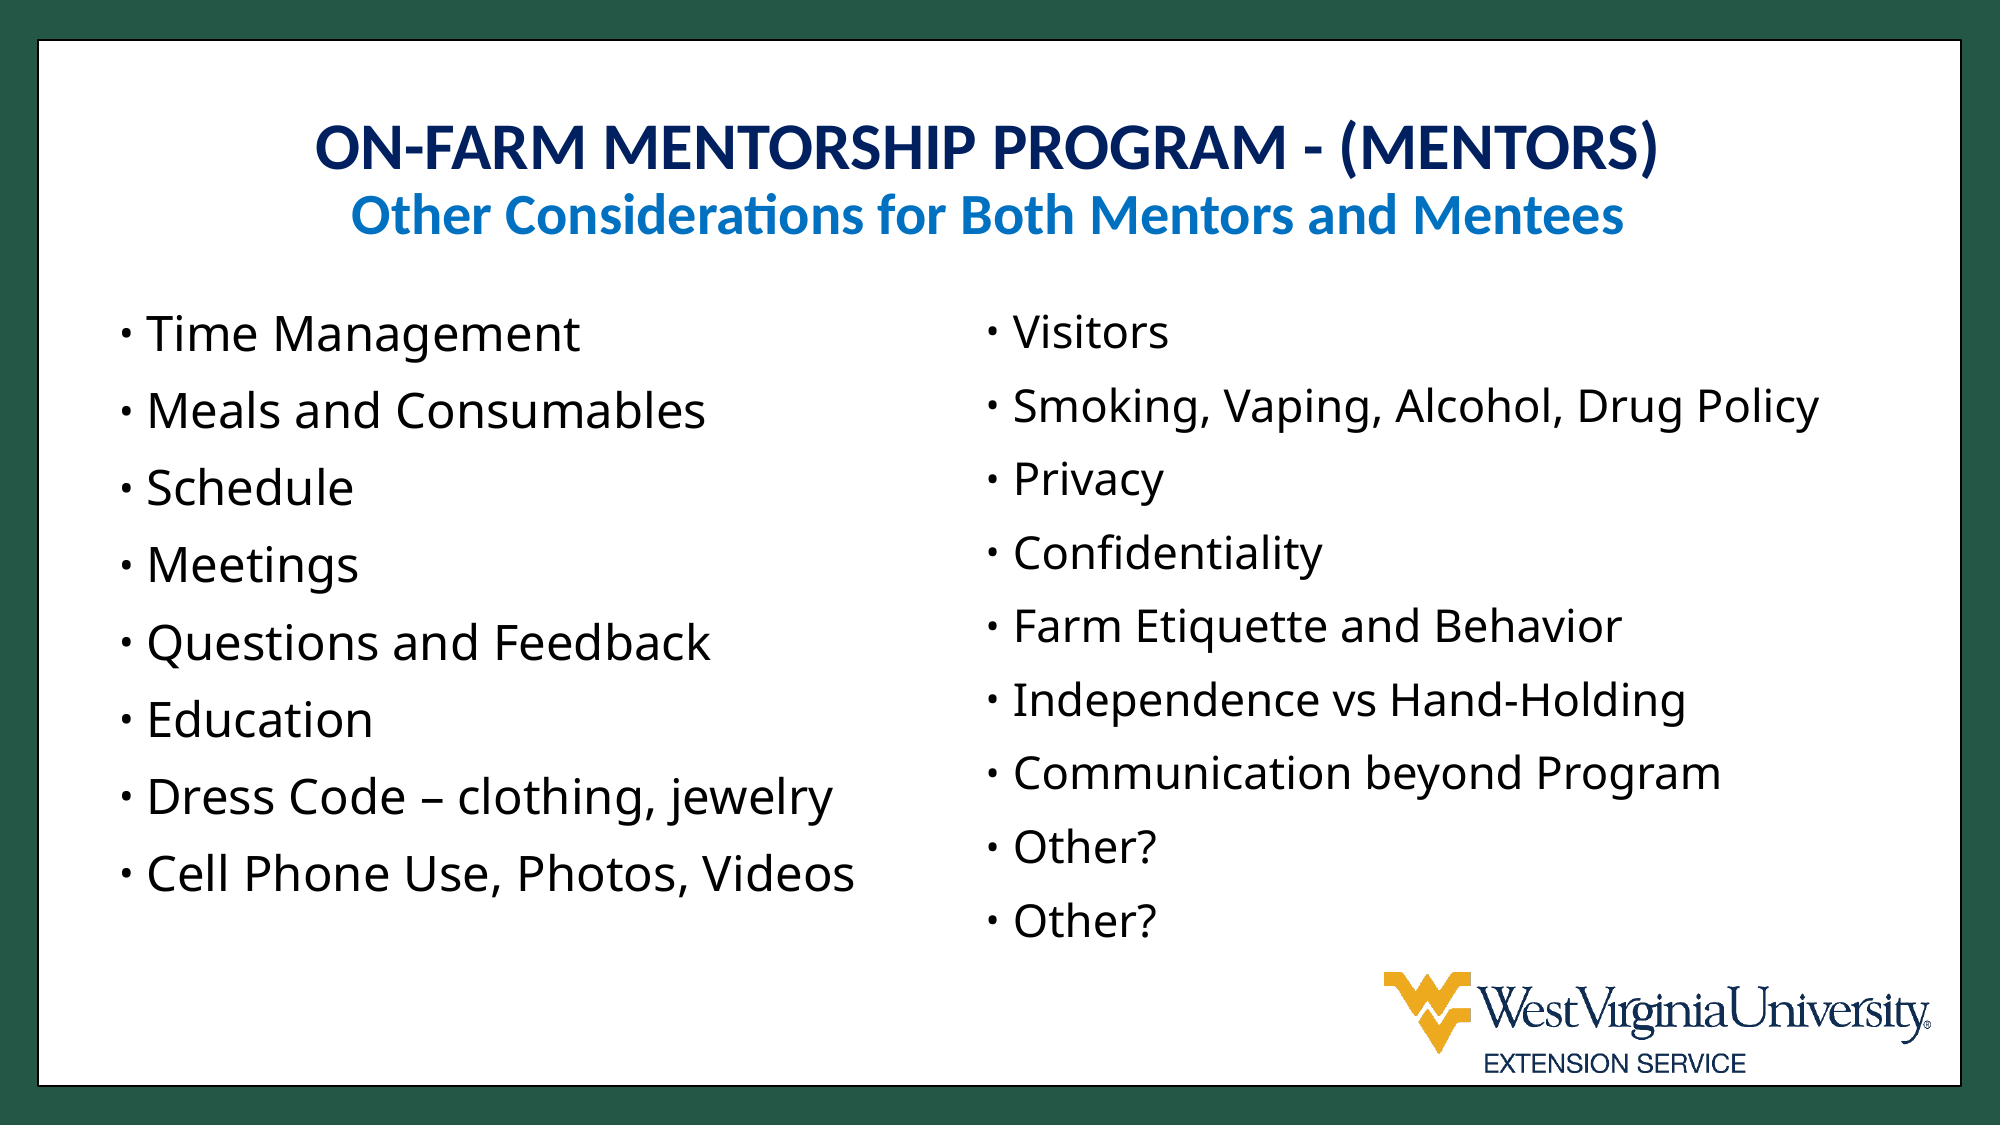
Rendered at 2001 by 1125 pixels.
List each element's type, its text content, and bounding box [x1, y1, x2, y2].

title ON-FARM MENTORSHIP PROGRAM - (MENTORS) Other Considerations for Both Mentors and Mentees [178, 68, 1799, 291]
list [1383, 972, 1931, 1074]
list Time Management Meals and Consumables Schedule Meetings Questions and Feedback Education Dress Code – clothing, jewelry Cell Phone Use, Photos, Videos [97, 301, 878, 962]
text_box Visitors Smoking, Vaping, Alcohol, Drug Policy Privacy Confidentiality Farm Etiquette and Behavior Independence vs Hand-Holding Communication beyond Program Other? Other? [963, 301, 1899, 962]
